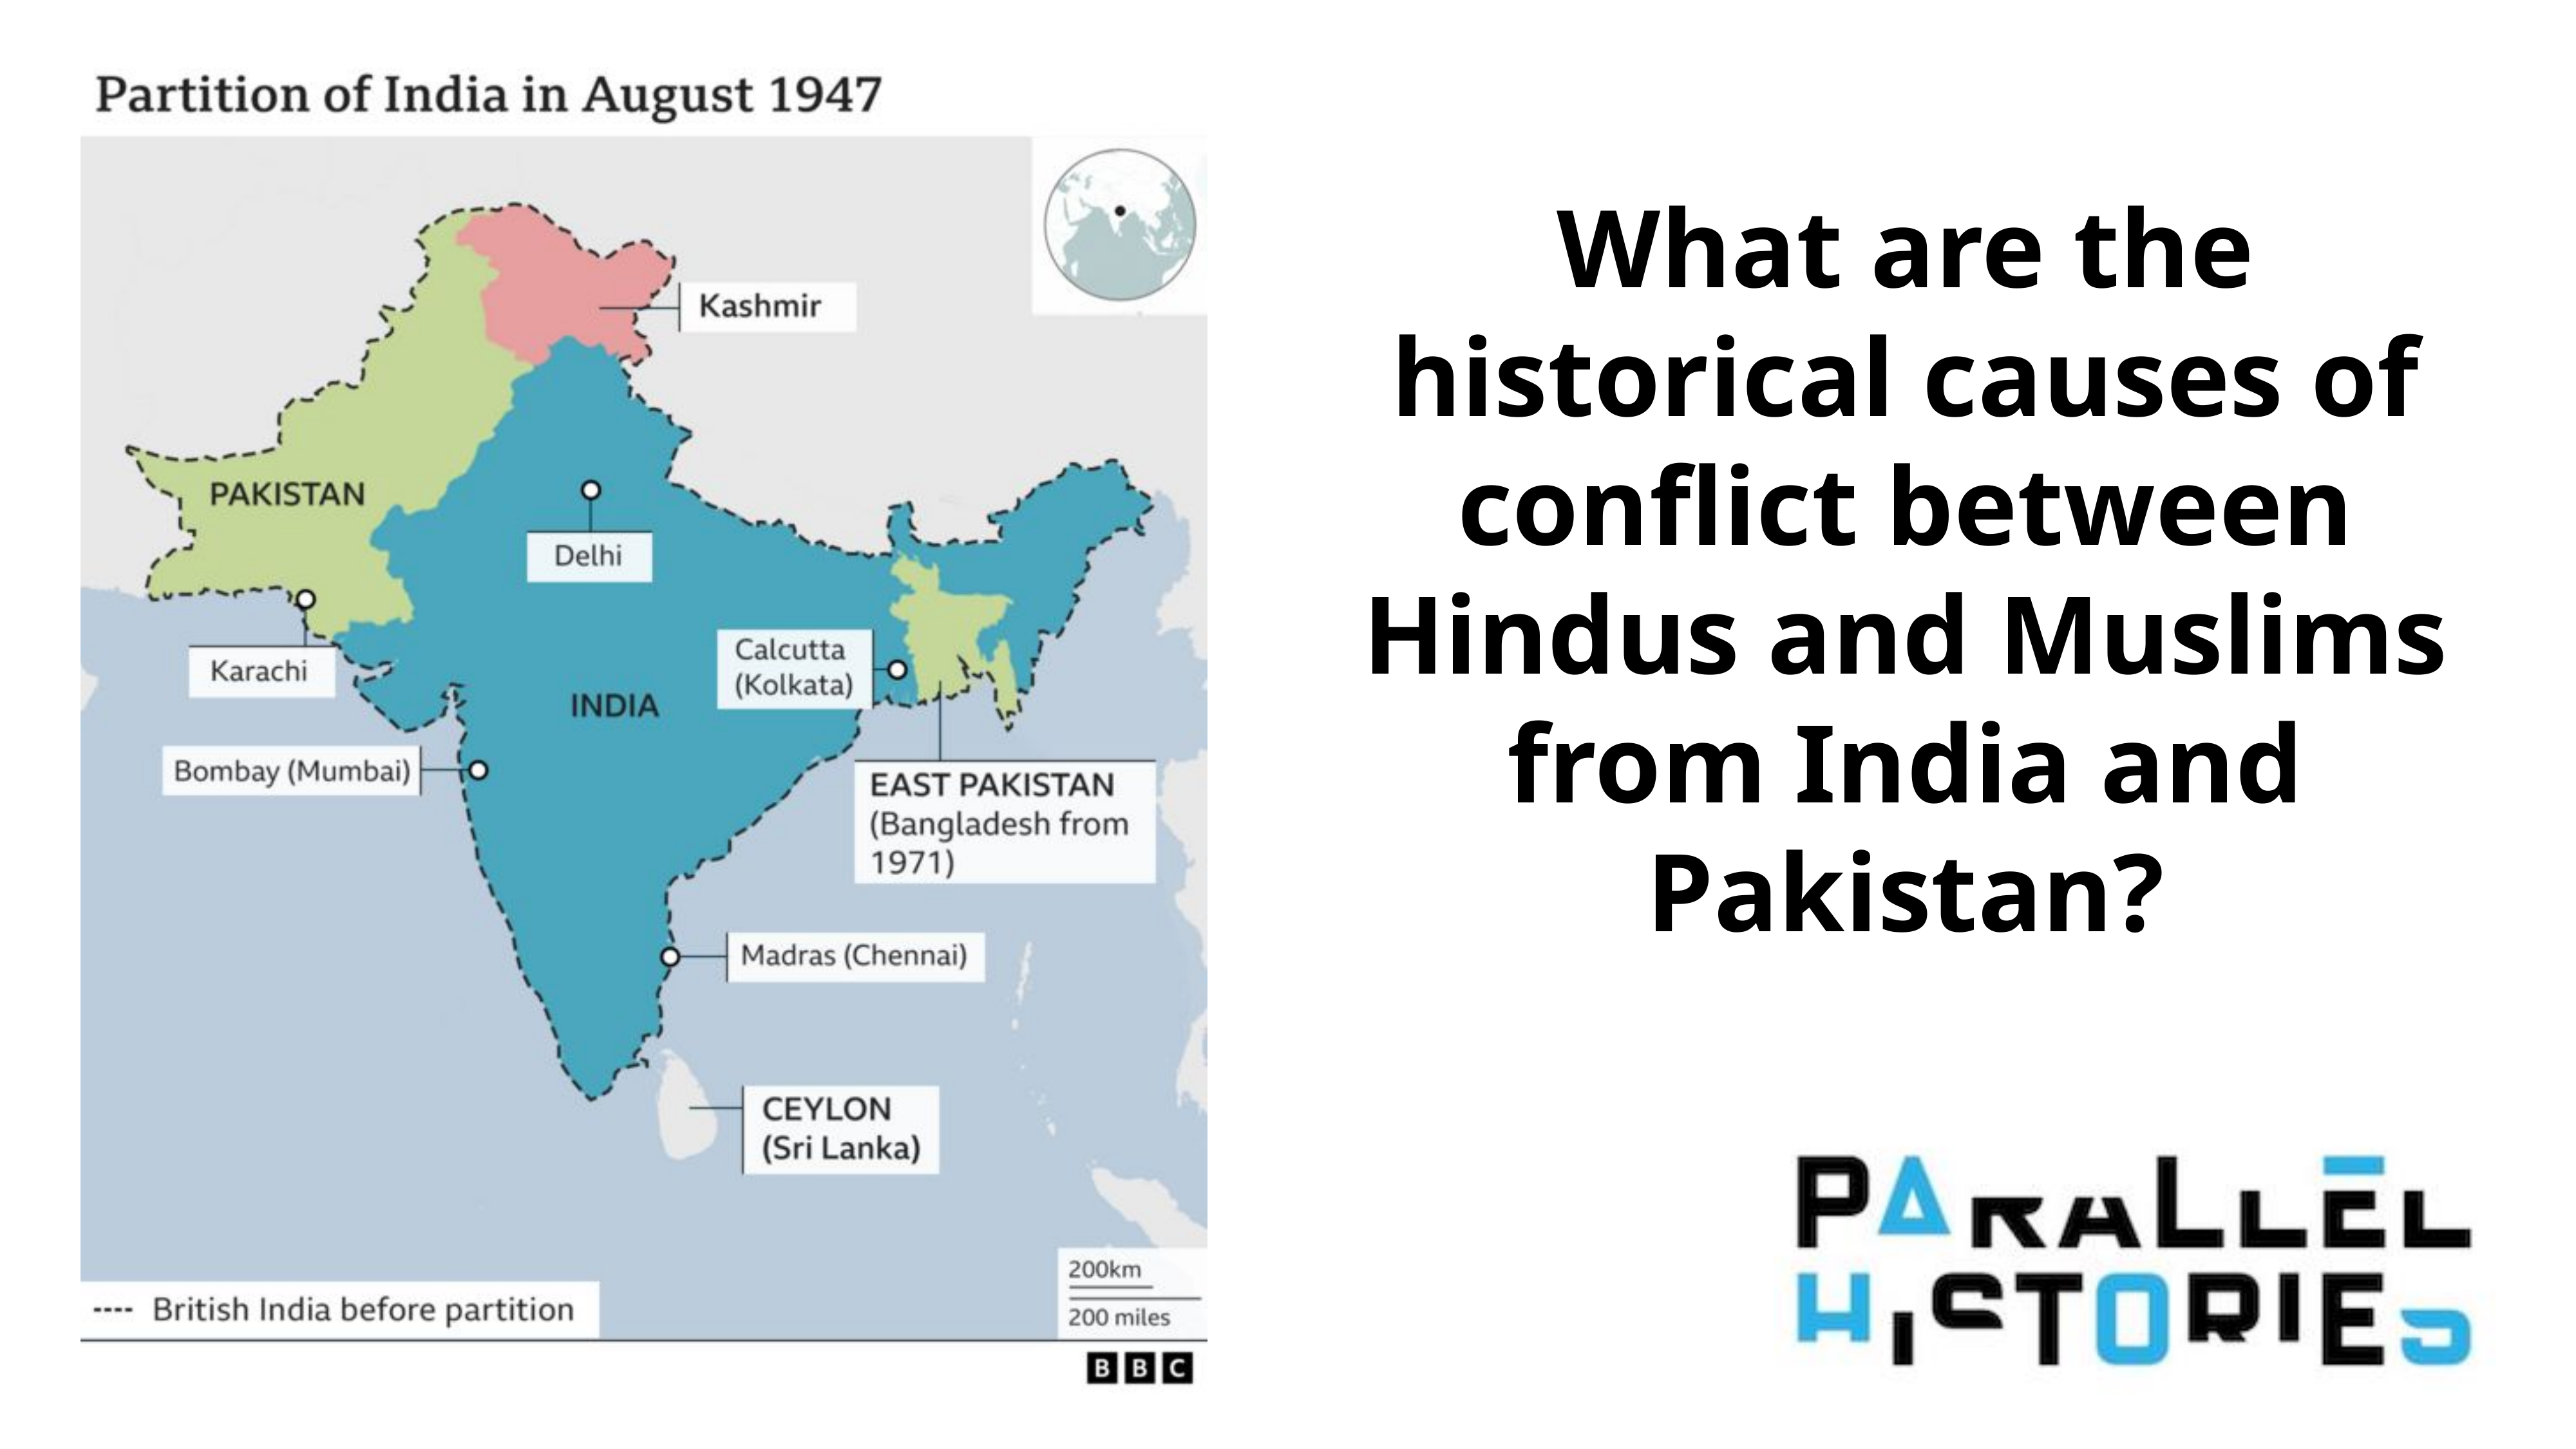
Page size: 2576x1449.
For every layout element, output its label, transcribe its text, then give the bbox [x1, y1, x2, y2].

picture [1774, 1113, 2496, 1395]
text_box What are the historical causes of conflict between Hindus and Muslims from India and Pakistan? [1287, 175, 2523, 958]
picture [80, 54, 1208, 1395]
